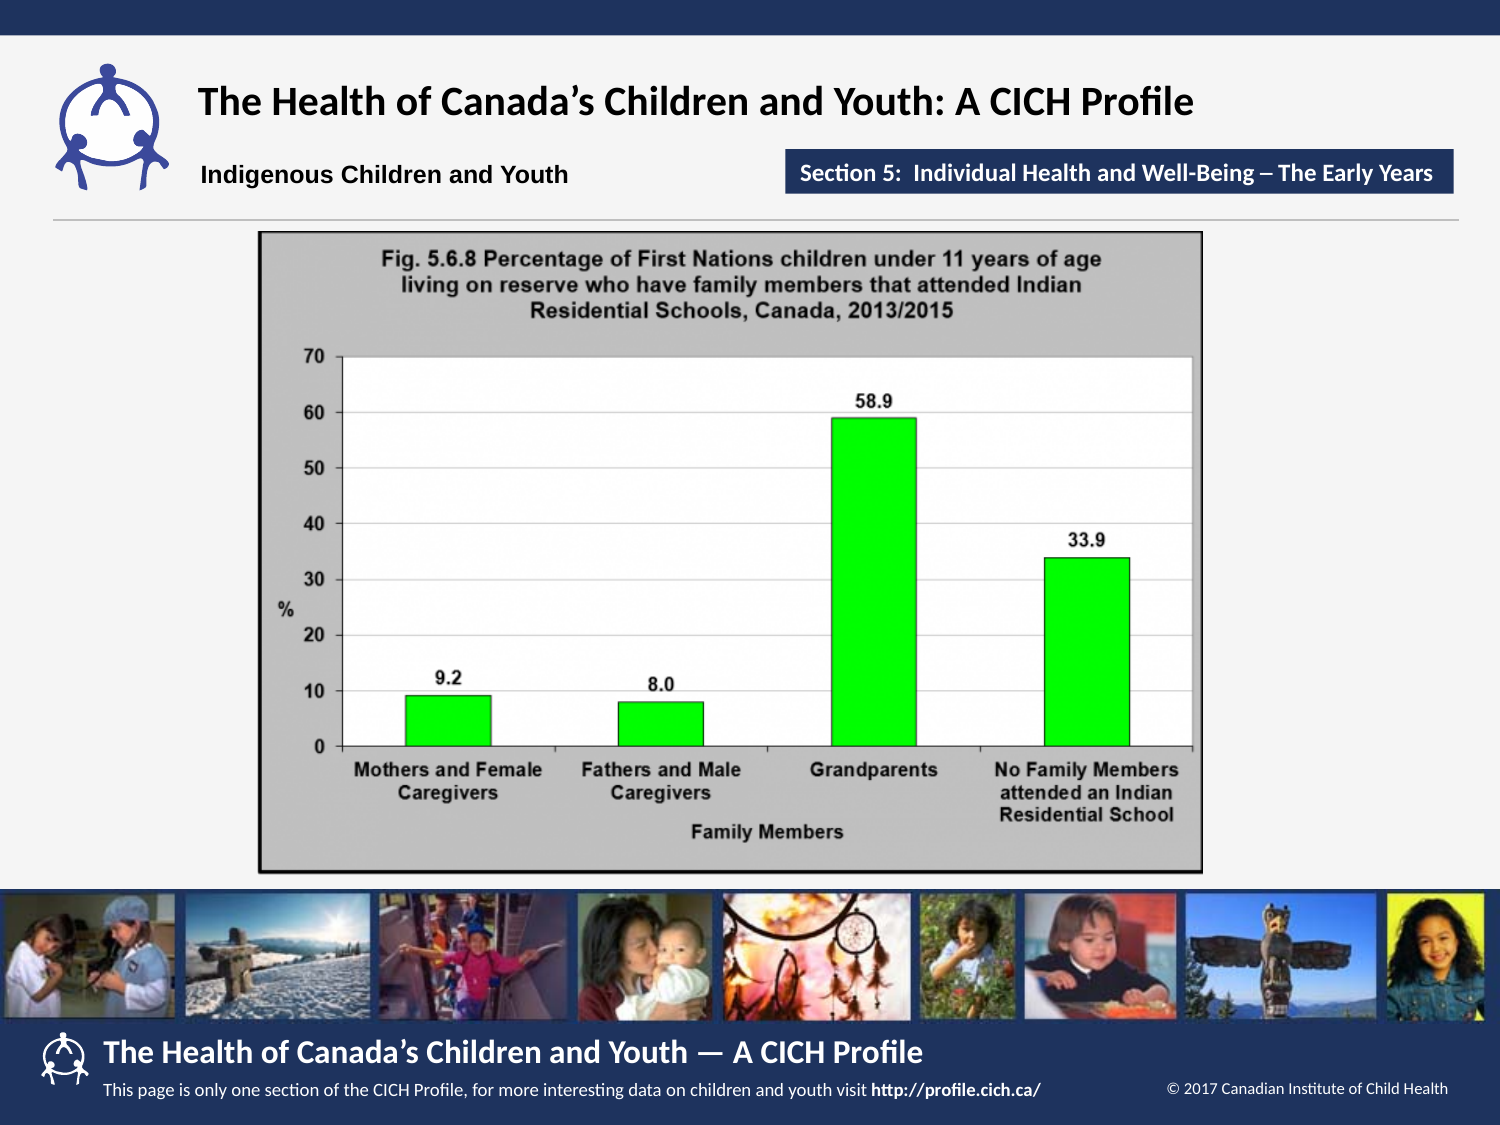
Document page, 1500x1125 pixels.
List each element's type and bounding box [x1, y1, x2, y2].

picture [257, 231, 1203, 876]
picture [0, 889, 1500, 1024]
